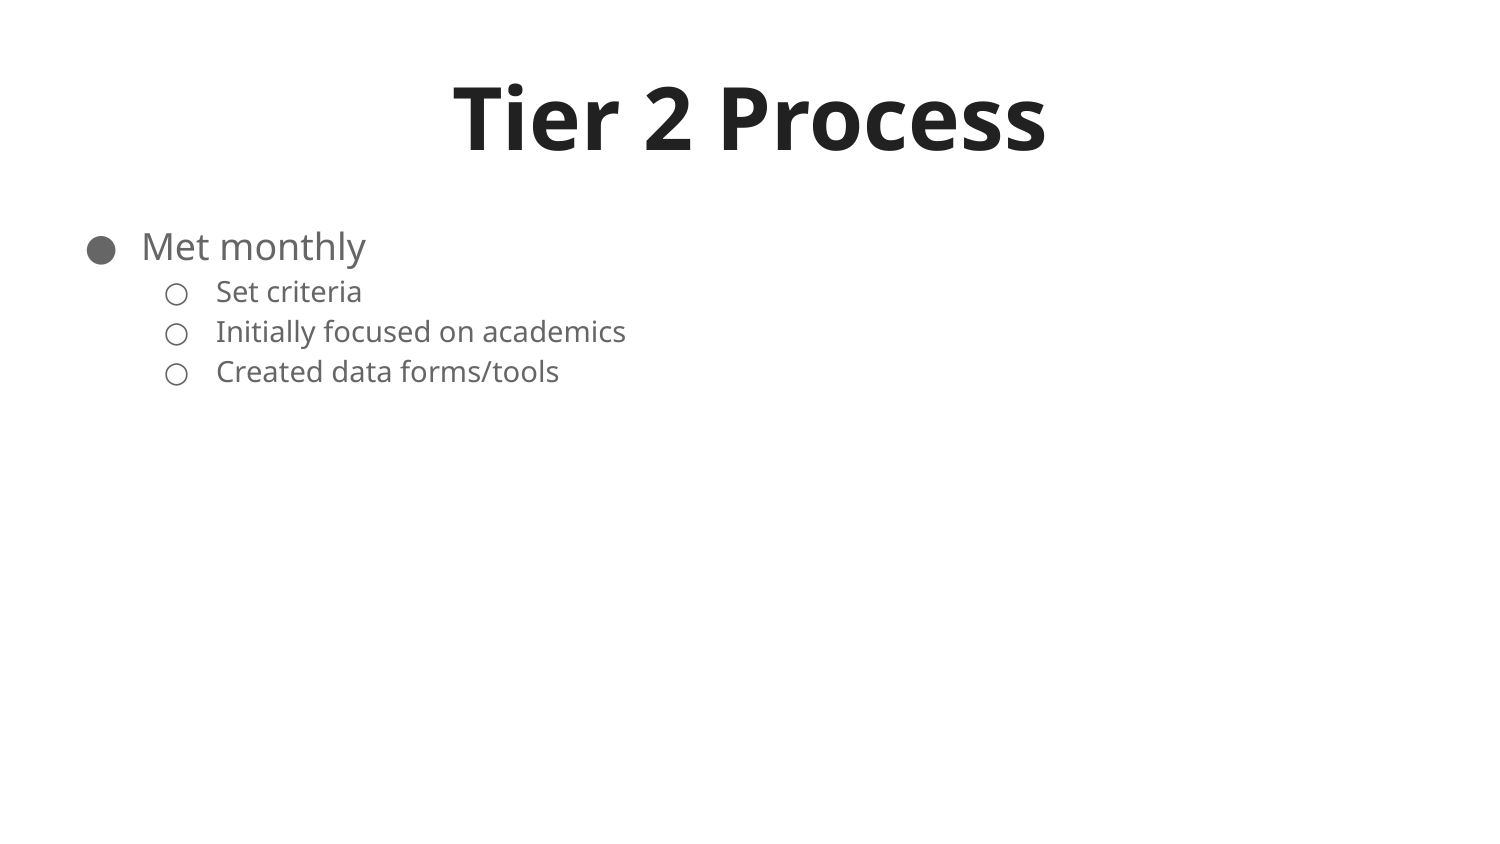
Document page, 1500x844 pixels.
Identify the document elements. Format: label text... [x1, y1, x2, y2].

title Tier 2 Process [51, 48, 1449, 180]
list Met monthly Set criteria Initially focused on academics Created data forms/tools [51, 201, 1449, 750]
